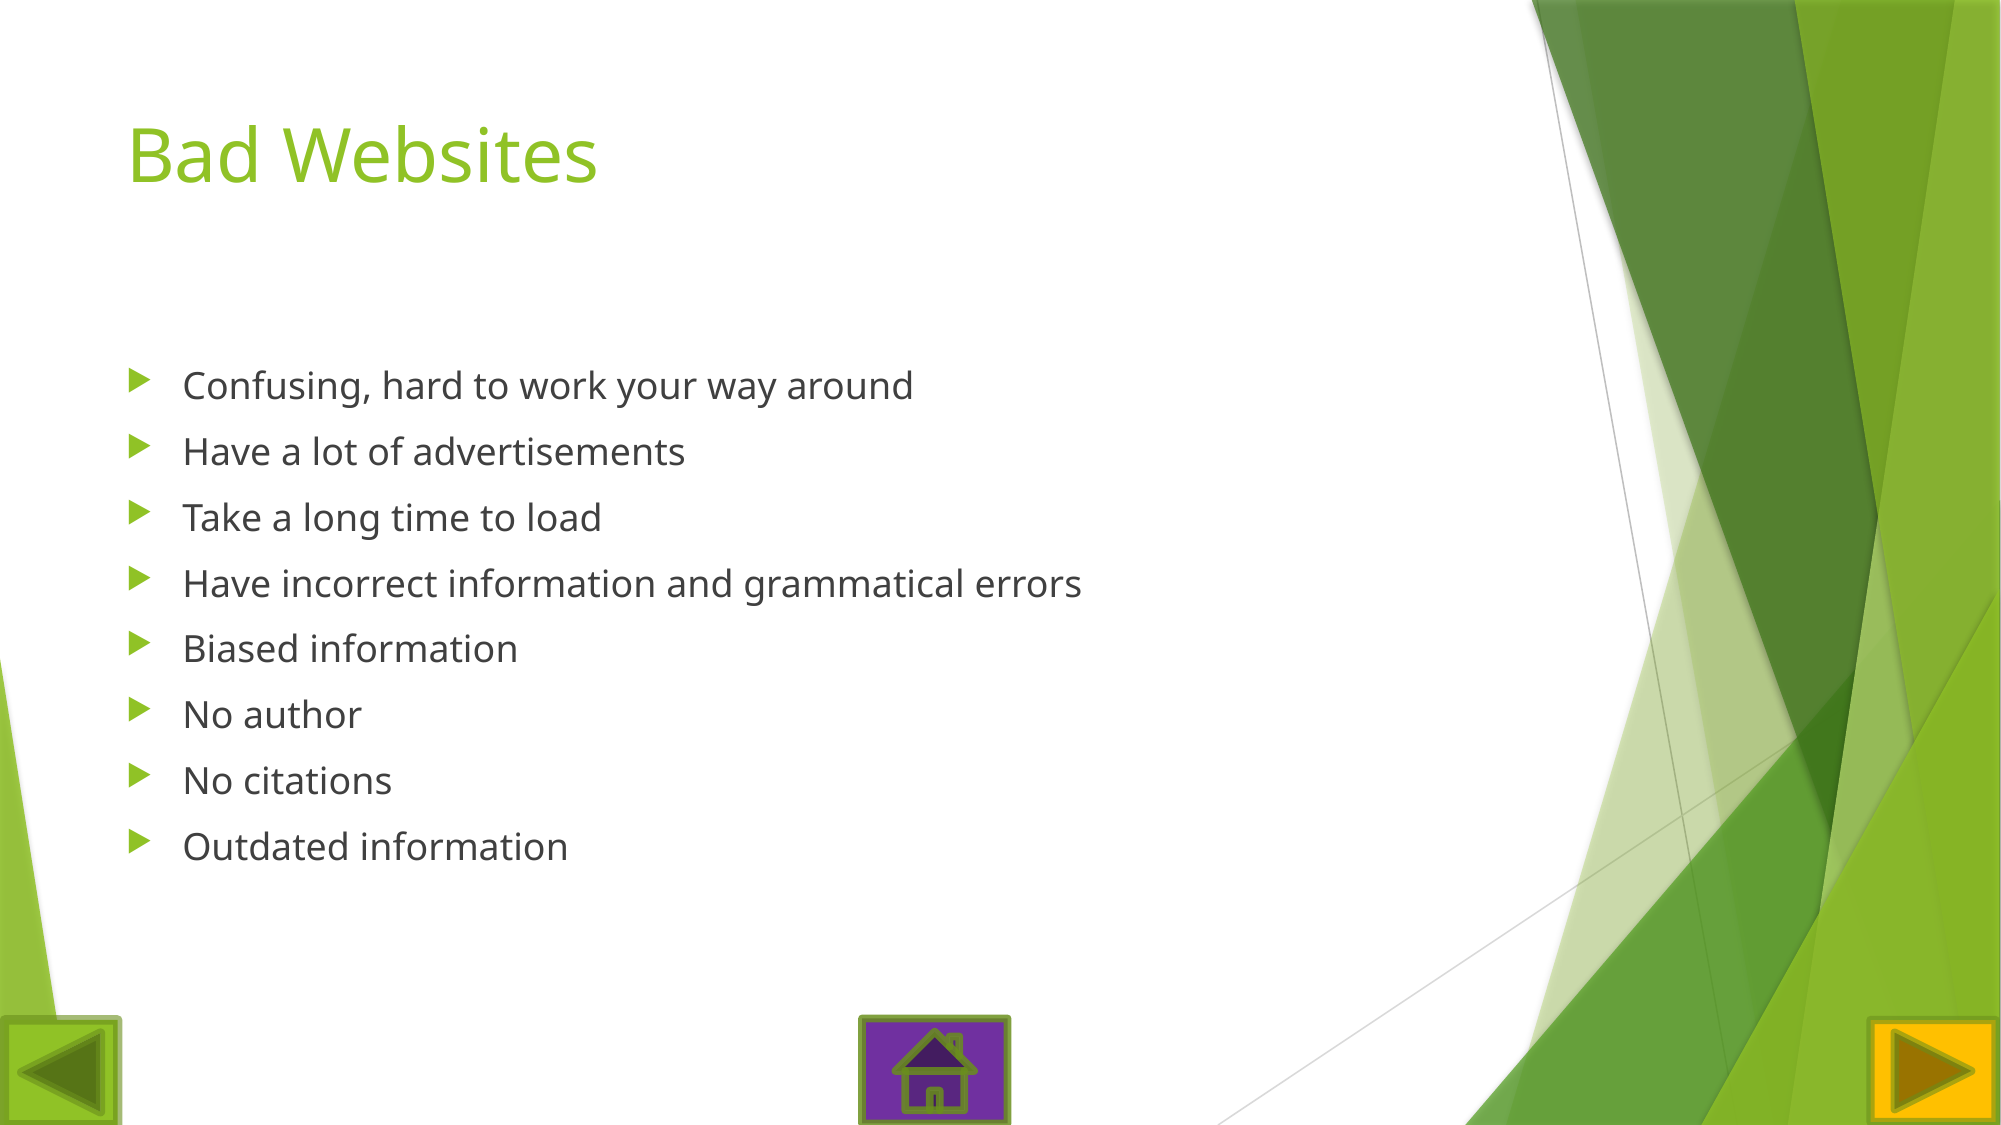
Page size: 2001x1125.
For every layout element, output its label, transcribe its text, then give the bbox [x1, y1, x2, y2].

text_box [1869, 1018, 1997, 1124]
list Confusing, hard to work your way around Have a lot of advertisements Take a long time to load Have incorrect information and grammatical errors Biased information No author No citations Outdated information [111, 354, 1522, 992]
text_box [860, 1017, 1009, 1125]
text_box [3, 1018, 119, 1125]
title Bad Websites [111, 99, 1522, 317]
